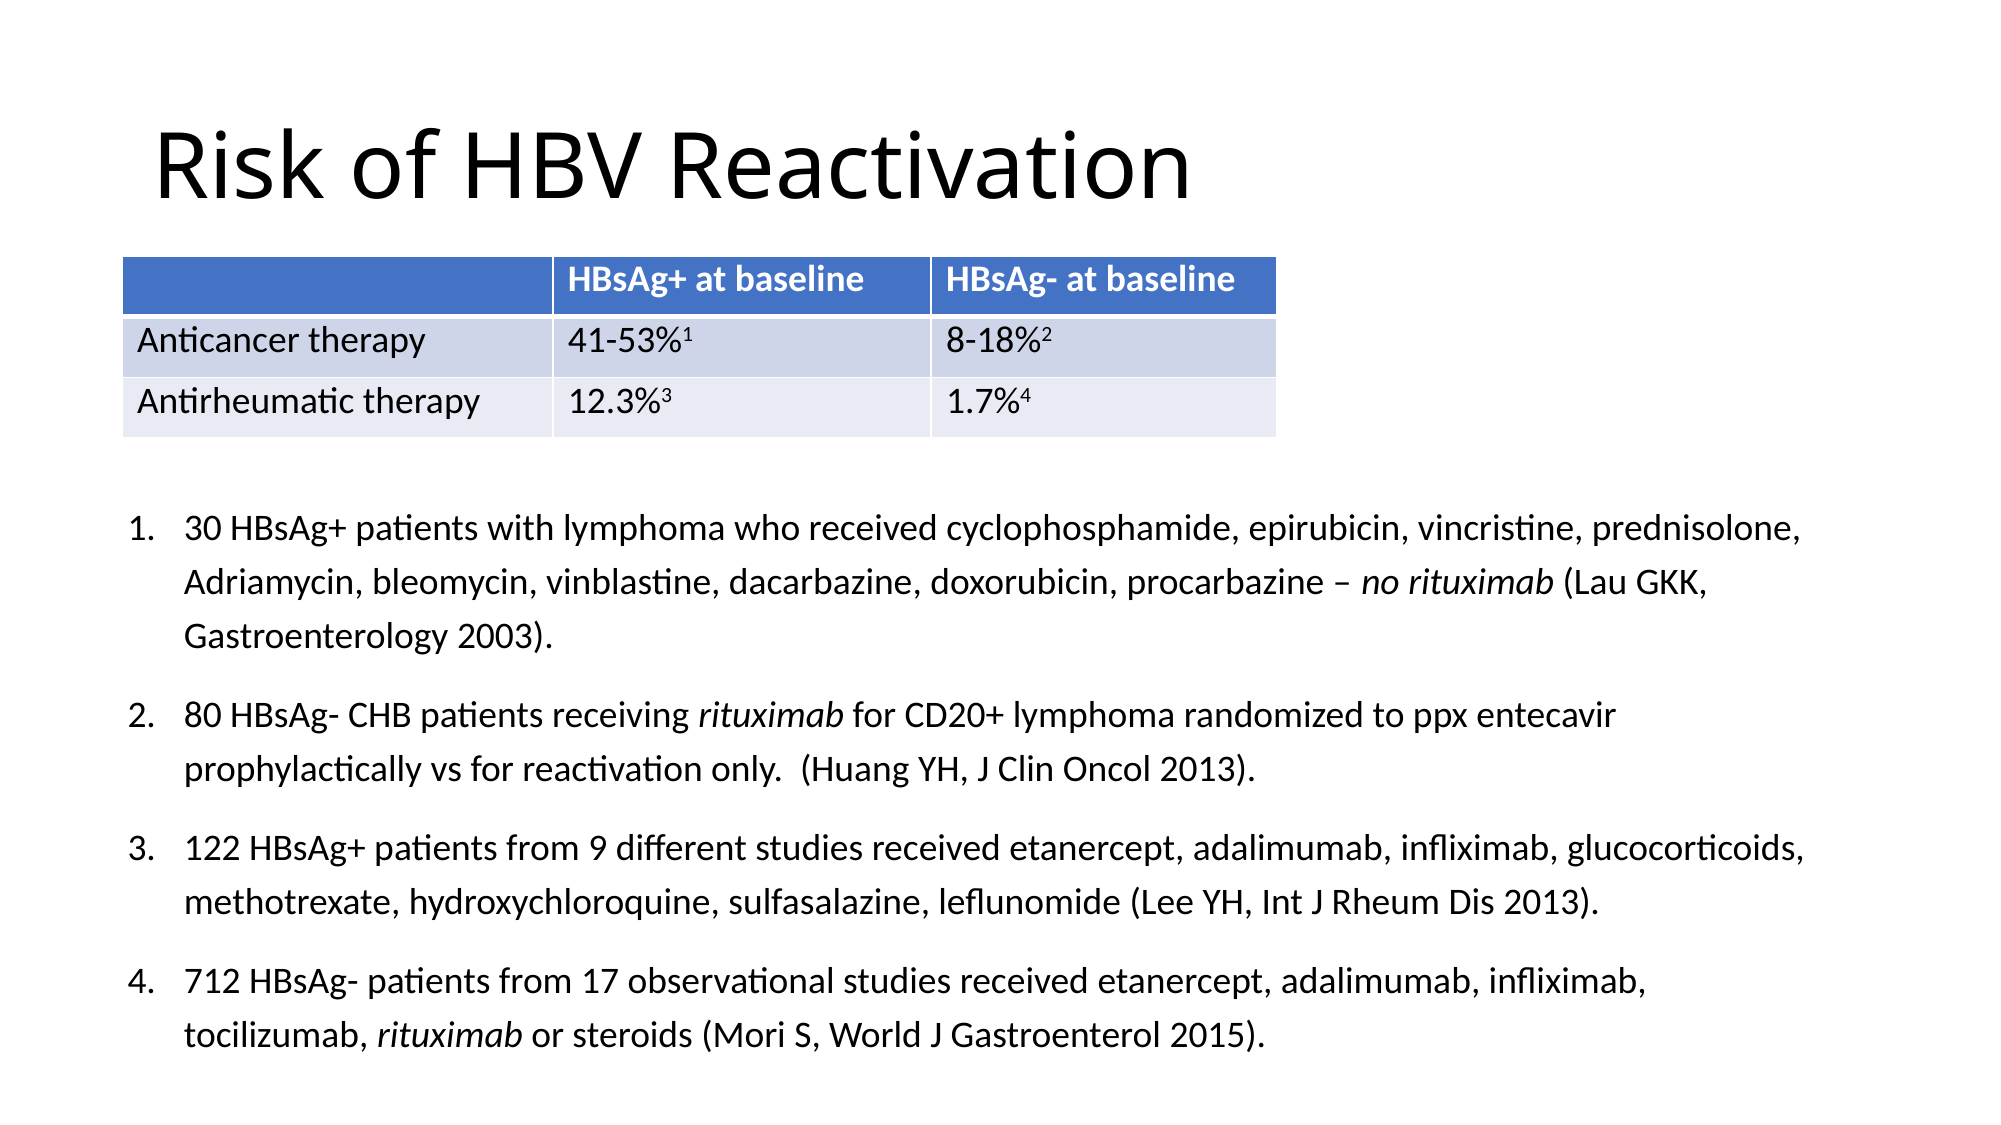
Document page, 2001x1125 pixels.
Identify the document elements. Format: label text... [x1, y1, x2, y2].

table_header HBsAg+ at baseline [554, 257, 930, 314]
table_header [123, 257, 552, 314]
table_cell Anticancer therapy [123, 319, 552, 377]
table_cell Antirheumatic therapy [123, 378, 552, 437]
table_cell 12.3%3 [554, 378, 930, 437]
text_box 30 HBsAg+ patients with lymphoma who received cyclophosphamide, epirubicin, vincristine, prednisolone, Adriamycin, bleomycin, vinblastine, dacarbazine, doxorubicin, procarbazine – no rituximab (Lau GKK, Gastroenterology 2003). 80 HBsAg- CHB patients receiving rituximab for CD20+ lymphoma randomized to ppx entecavir prophylactically vs for reactivation only. (Huang YH, J Clin Oncol 2013). 122 HBsAg+ patients from 9 different studies received etanercept, adalimumab, infliximab, glucocorticoids, methotrexate, hydroxychloroquine, sulfasalazine, leflunomide (Lee YH, Int J Rheum Dis 2013). 712 HBsAg- patients from 17 observational studies received etanercept, adalimumab, infliximab, tocilizumab, rituximab or steroids (Mori S, World J Gastroenterol 2015). [112, 486, 1838, 1063]
title Risk of HBV Reactivation [137, 59, 1863, 278]
table_cell 8-18%2 [932, 319, 1276, 377]
table_cell 41-53%1 [554, 319, 930, 377]
table_cell 1.7%4 [932, 378, 1276, 437]
table_header HBsAg- at baseline [932, 257, 1276, 314]
